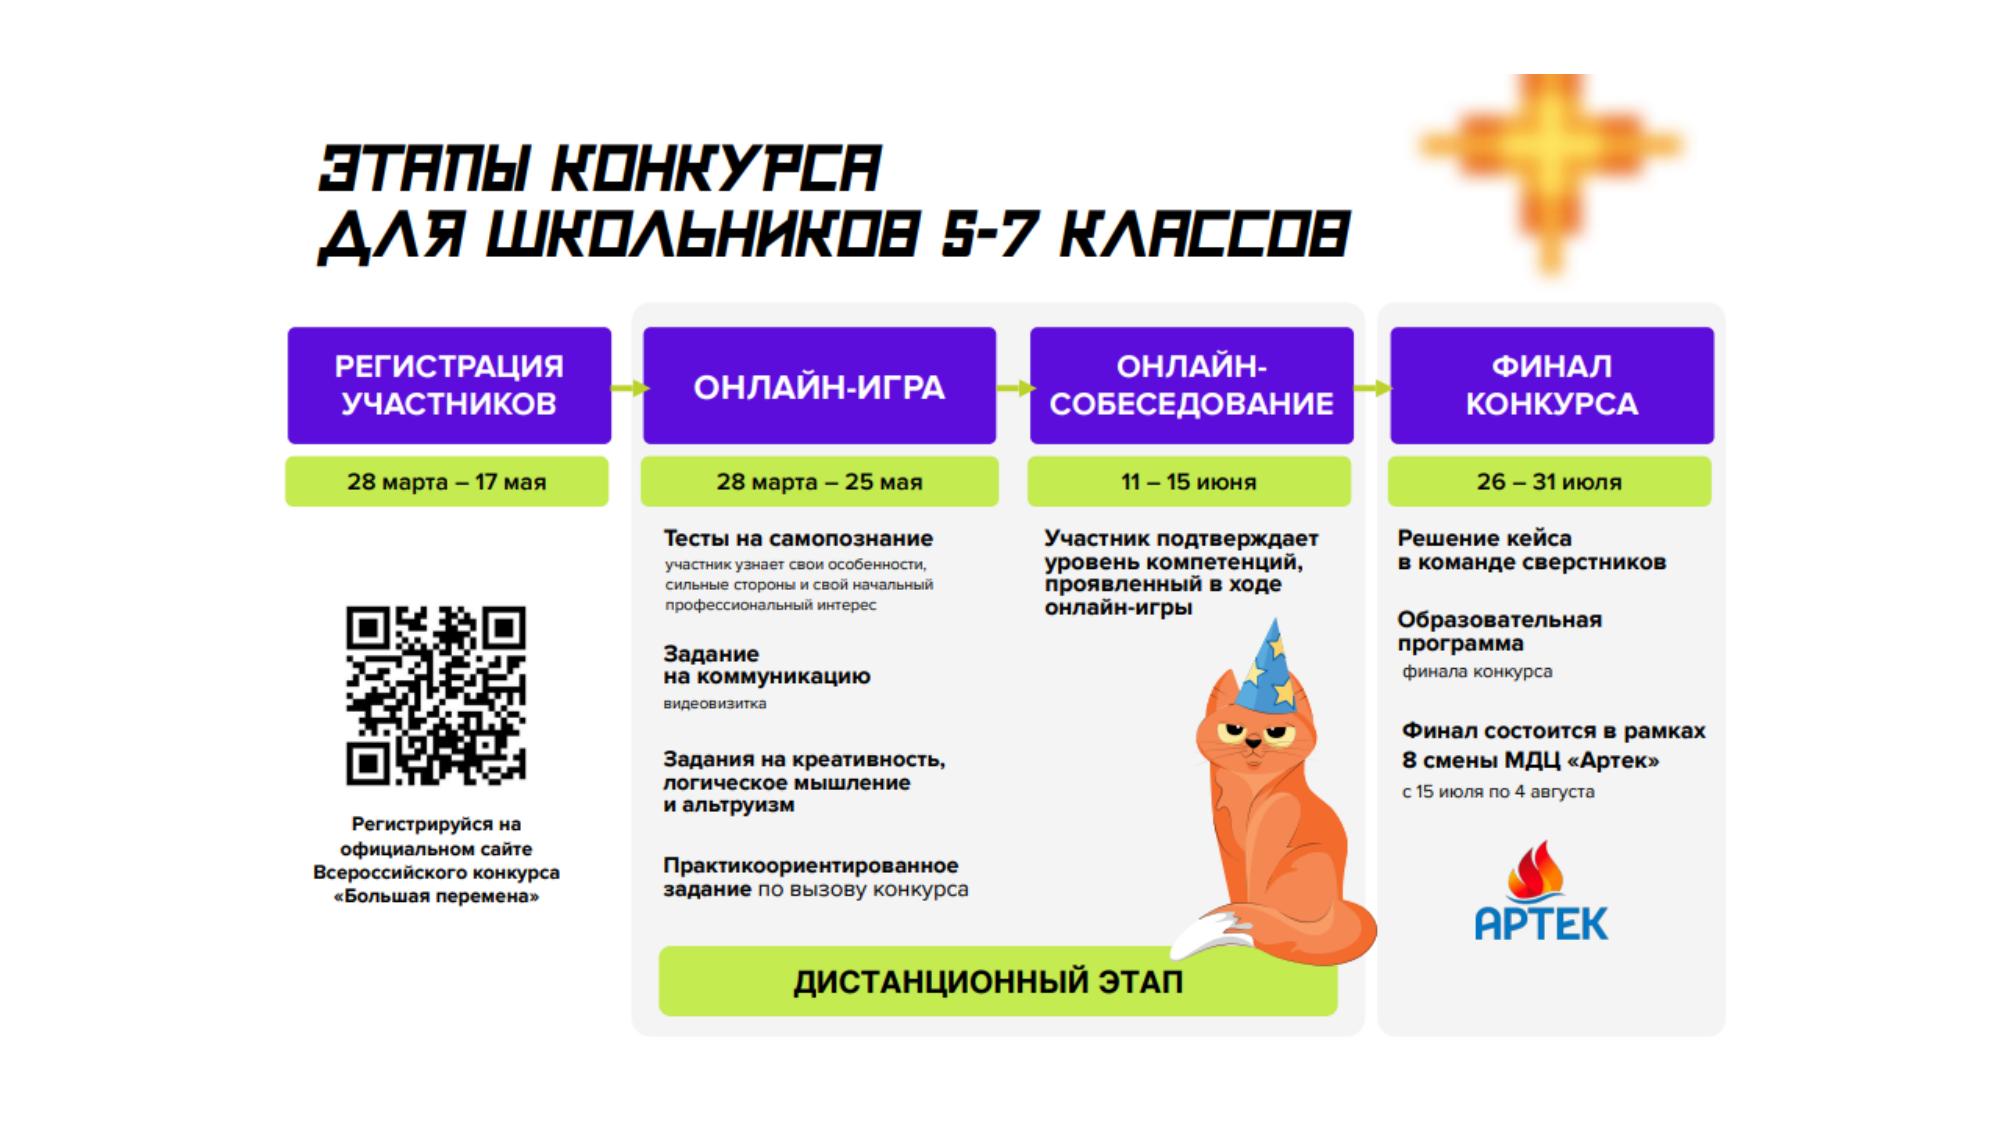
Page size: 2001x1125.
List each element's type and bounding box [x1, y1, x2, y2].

picture [241, 74, 1759, 1051]
